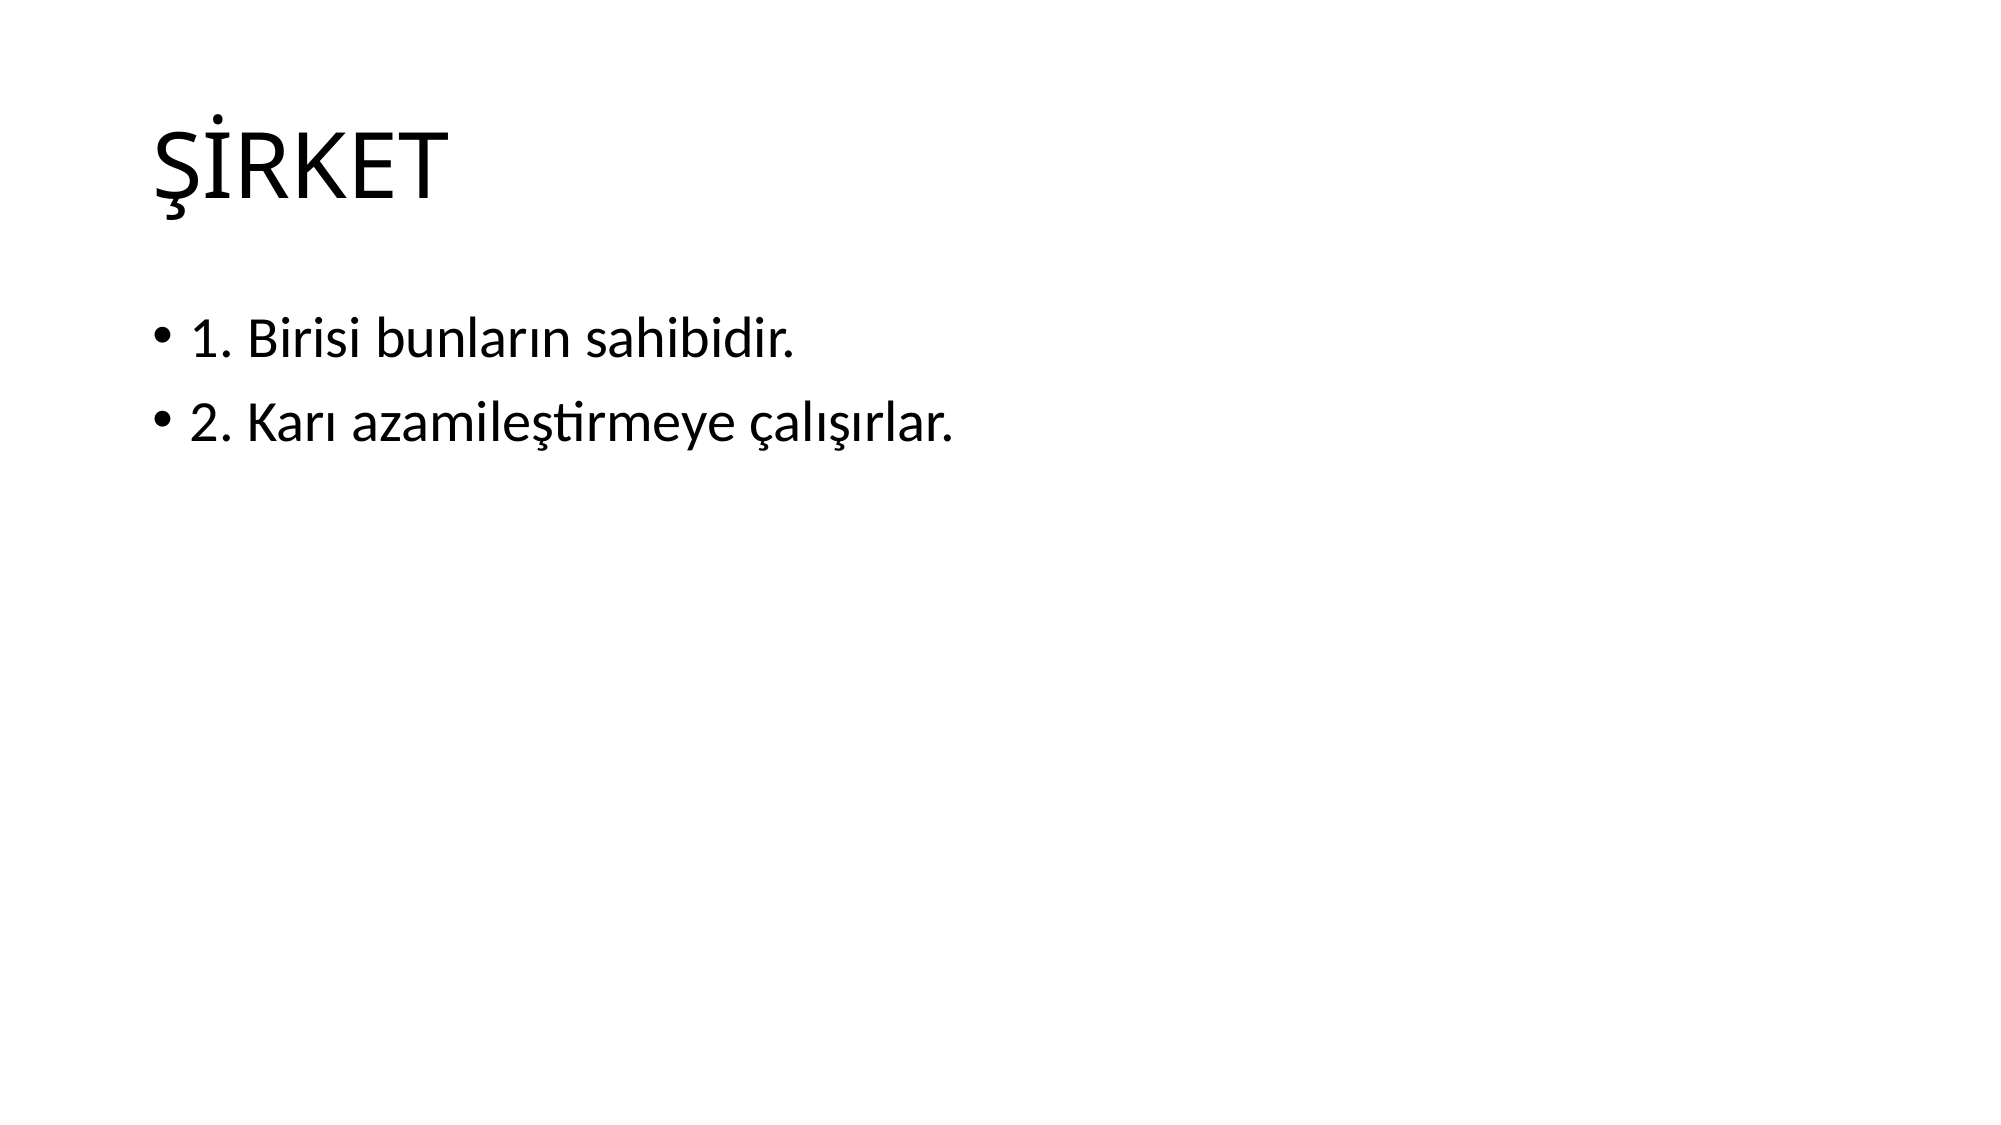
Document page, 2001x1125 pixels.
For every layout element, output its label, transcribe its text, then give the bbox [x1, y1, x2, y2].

title ŞİRKET [137, 59, 1863, 278]
list 1. Birisi bunların sahibidir. 2. Karı azamileştirmeye çalışırlar. [137, 299, 1863, 1014]
